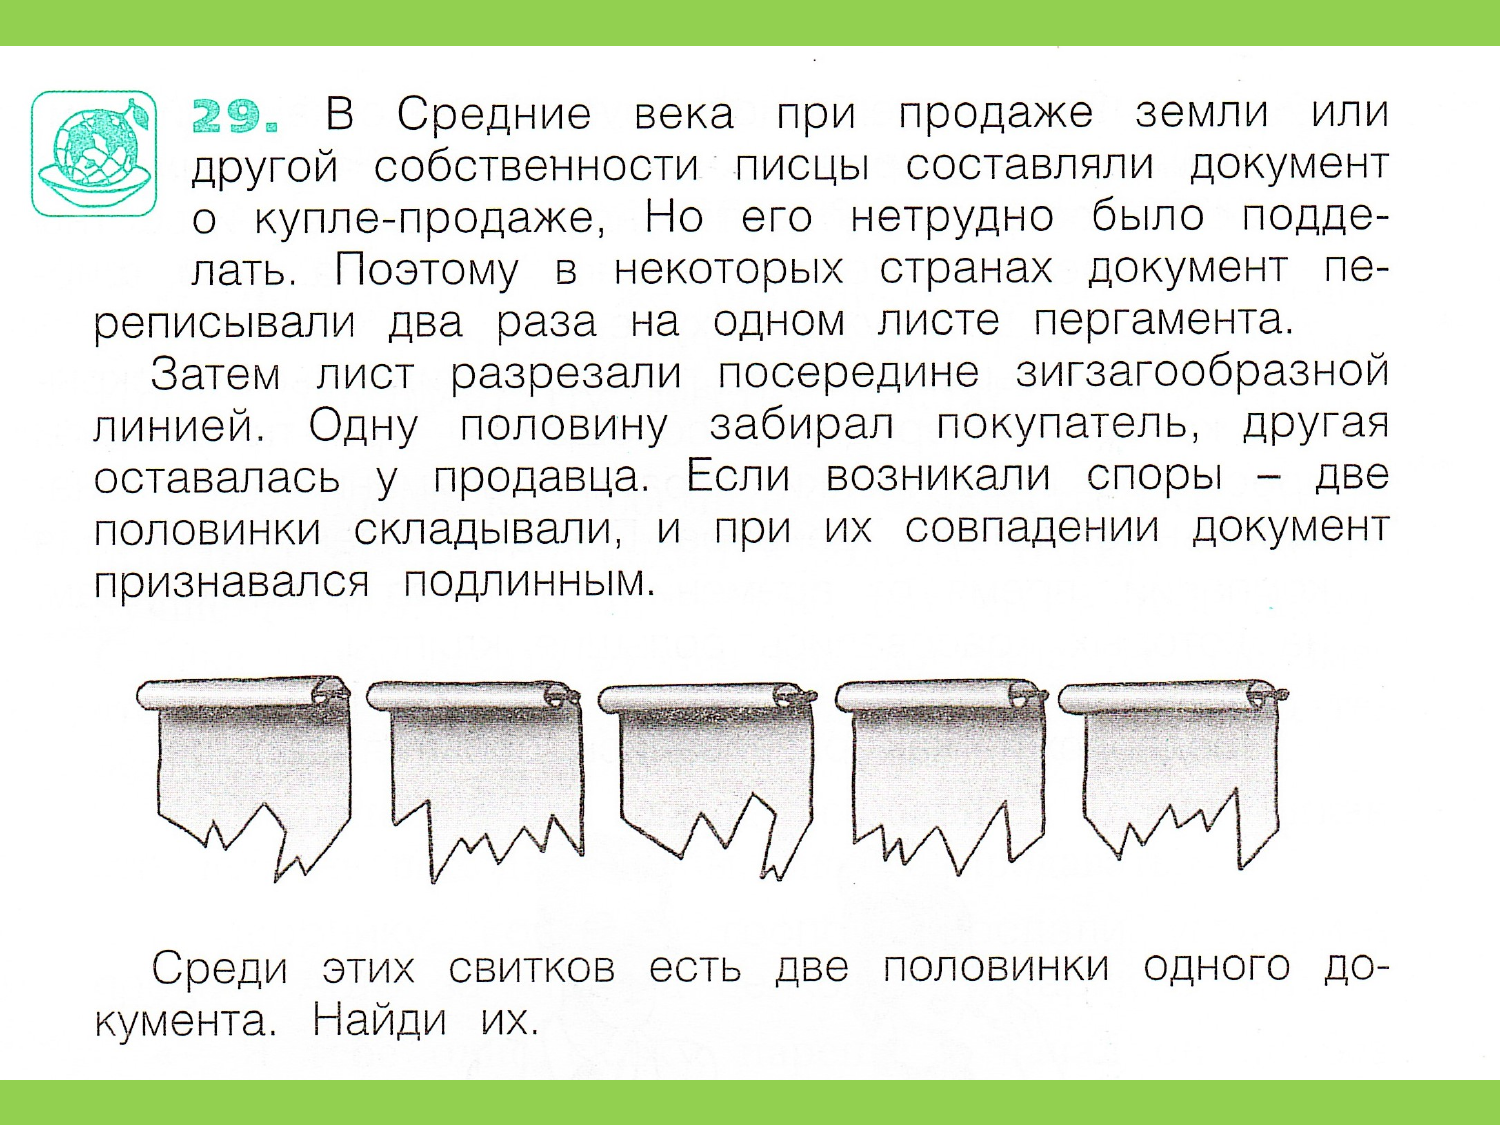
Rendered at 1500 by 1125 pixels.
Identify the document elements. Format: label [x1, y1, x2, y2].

list [0, 46, 1500, 1080]
